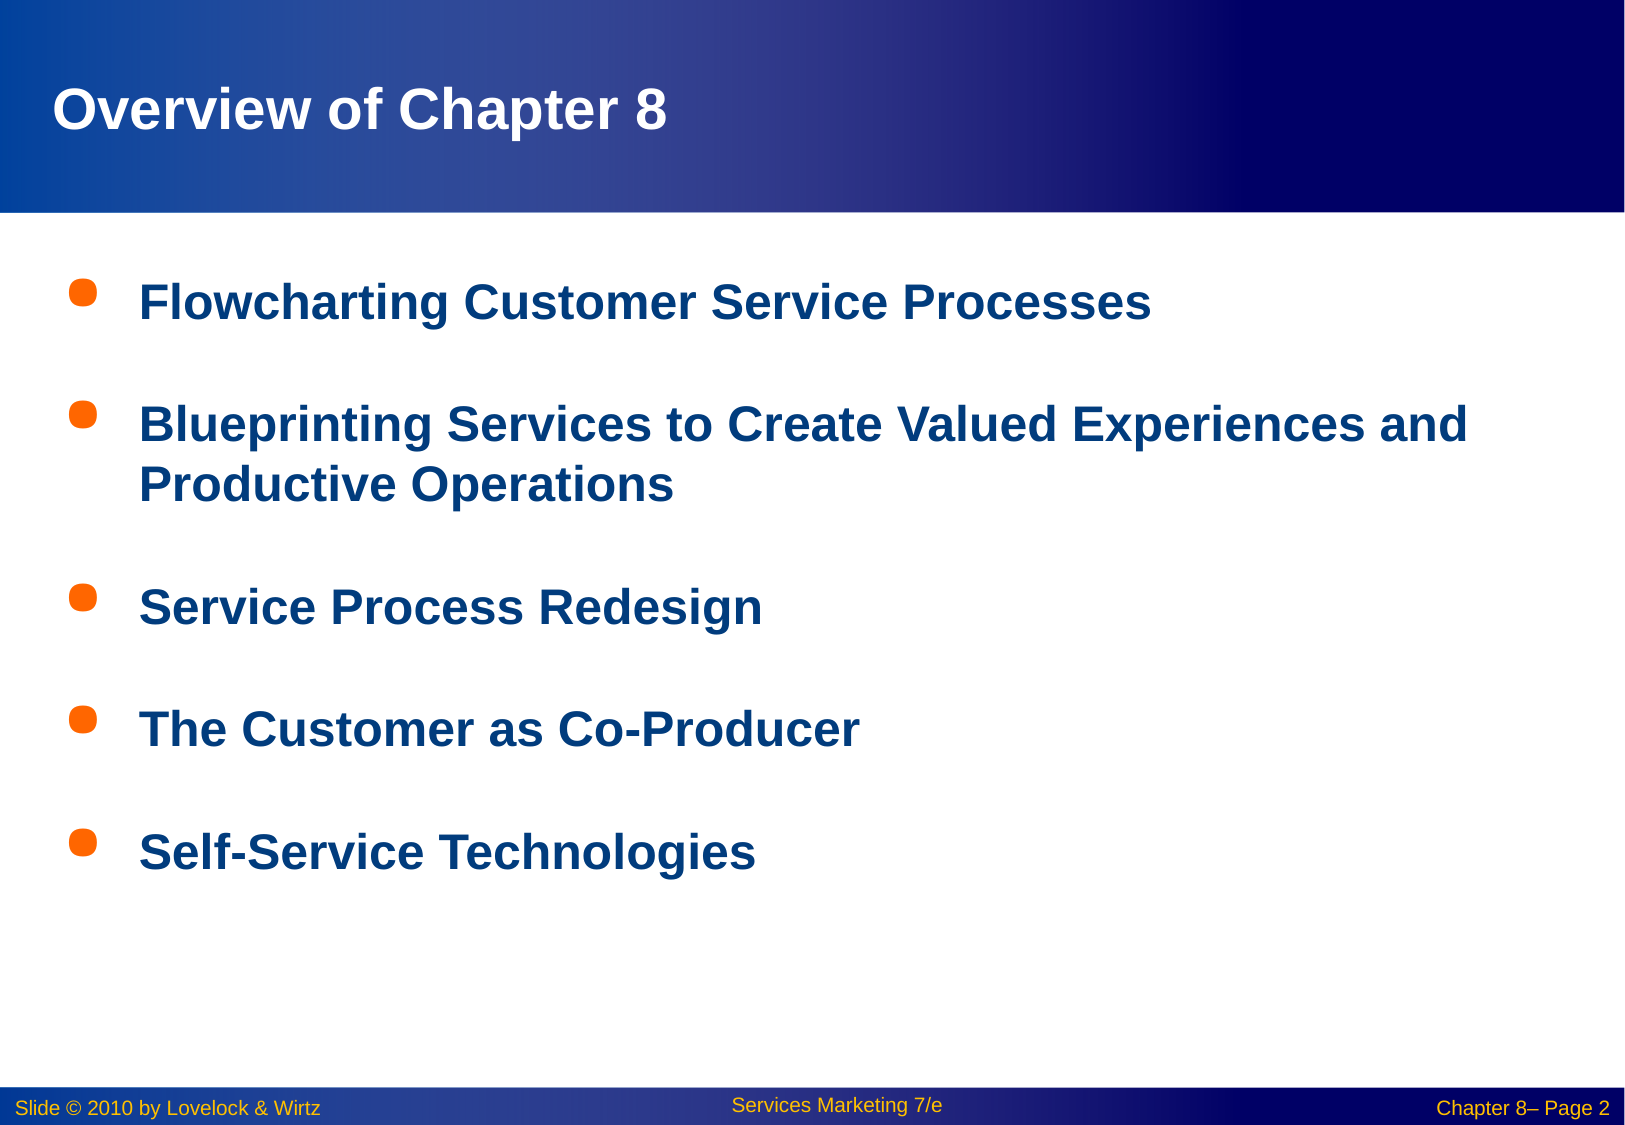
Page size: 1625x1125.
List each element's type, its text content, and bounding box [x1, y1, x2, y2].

list Flowcharting Customer Service Processes Blueprinting Services to Create Valued Experiences and Productive Operations Service Process Redesign The Customer as Co-Producer Self-Service Technologies [49, 261, 1588, 1051]
title Overview of Chapter 8 [36, 37, 1088, 176]
